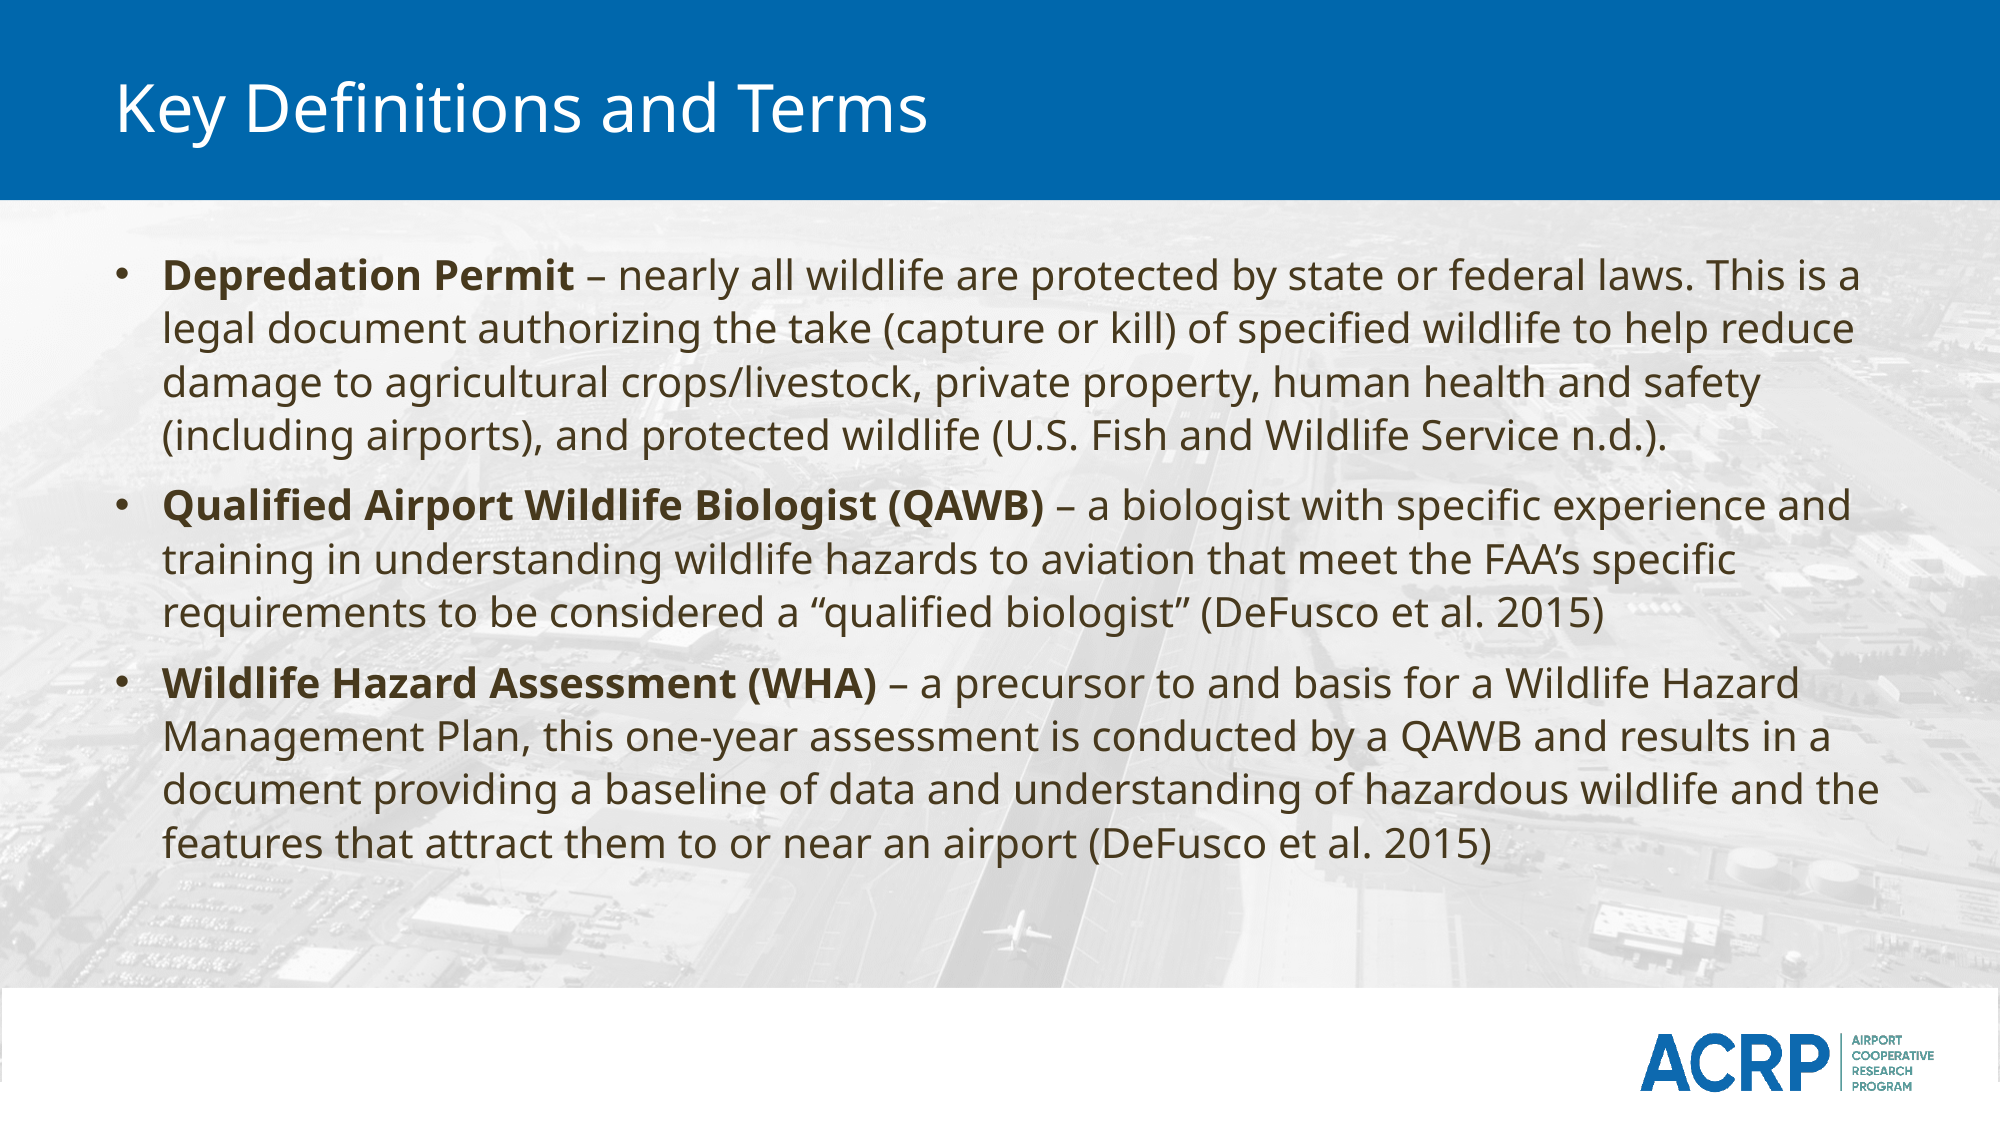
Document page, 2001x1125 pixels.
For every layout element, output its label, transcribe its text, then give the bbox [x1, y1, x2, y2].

list Depredation Permit – nearly all wildlife are protected by state or federal laws. This is a legal document authorizing the take (capture or kill) of specified wildlife to help reduce damage to agricultural crops/livestock, private property, human health and safety (including airports), and protected wildlife (U.S. Fish and Wildlife Service n.d.). Qualified Airport Wildlife Biologist (QAWB) – a biologist with specific experience and training in understanding wildlife hazards to aviation that meet the FAA’s specific requirements to be considered a “qualified biologist” (DeFusco et al. 2015) Wildlife Hazard Assessment (WHA) – a precursor to and basis for a Wildlife Hazard Management Plan, this one-year assessment is conducted by a QAWB and results in a document providing a baseline of data and understanding of hazardous wildlife and the features that attract them to or near an airport (DeFusco et al. 2015) [99, 237, 1949, 988]
title Key Definitions and Terms [99, 37, 1884, 176]
picture [1635, 1029, 1938, 1095]
